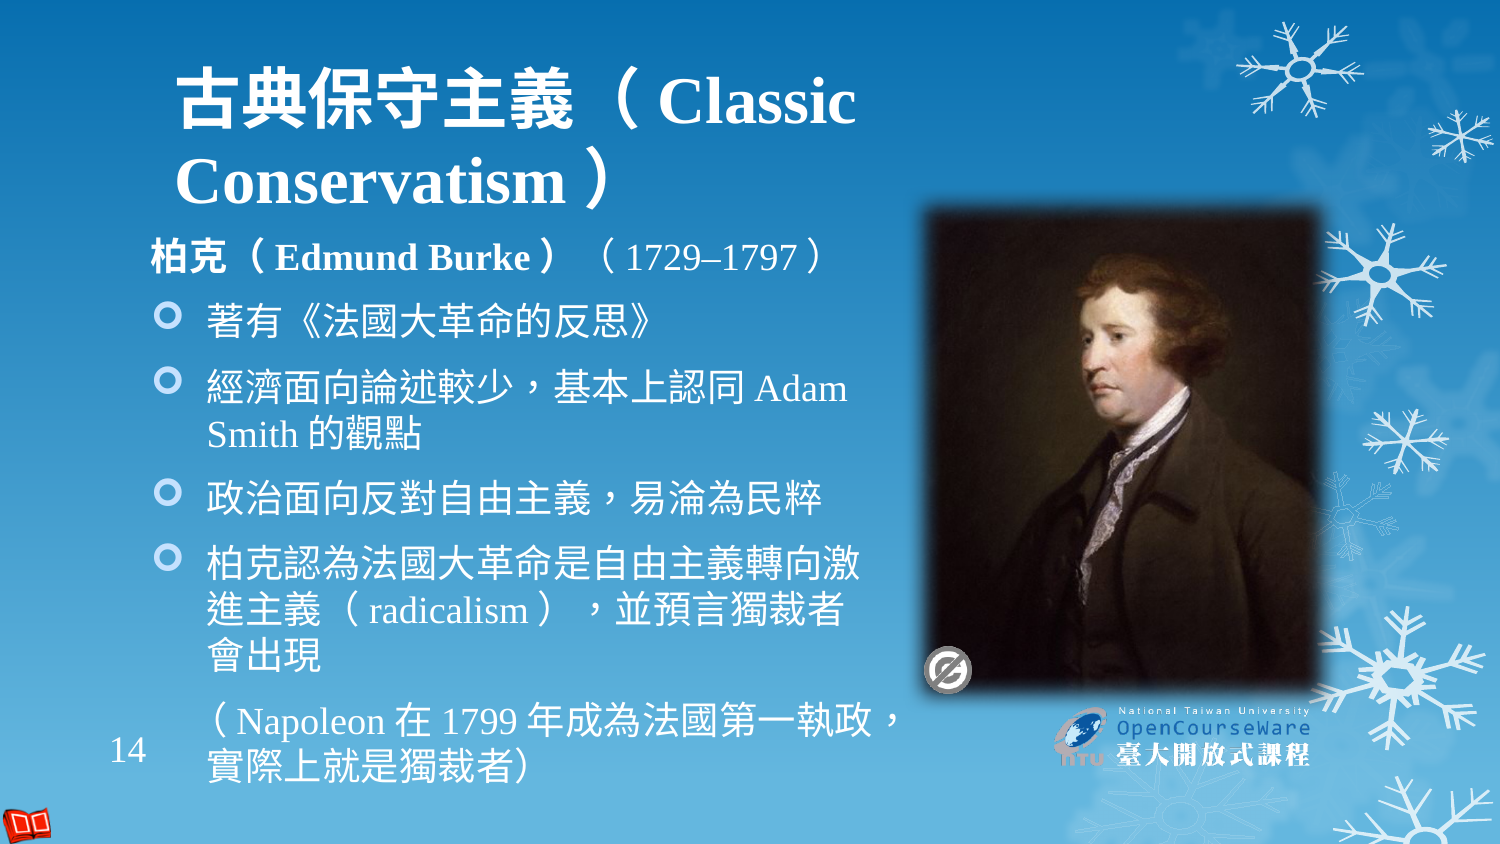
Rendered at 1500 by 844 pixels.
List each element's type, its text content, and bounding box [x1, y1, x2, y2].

title 古典保守主義（Classic Conservatism） [159, 91, 1329, 182]
picture [2, 807, 51, 844]
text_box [903, 185, 1343, 715]
slide_number 14 [93, 732, 194, 778]
list 柏克（Edmund Burke）（1729–1797） 著有《法國大革命的反思》 經濟面向論述較少，基本上認同Adam Smith的觀點 政治面向反對自由主義，易淪為民粹 柏克認為法國大革命是自由主義轉向激進主義（radicalism），並預言獨裁者會出現 （Napoleon在1799年成為法國第一執政，實際上就是獨裁者） [135, 221, 892, 800]
picture [1033, 715, 1330, 781]
